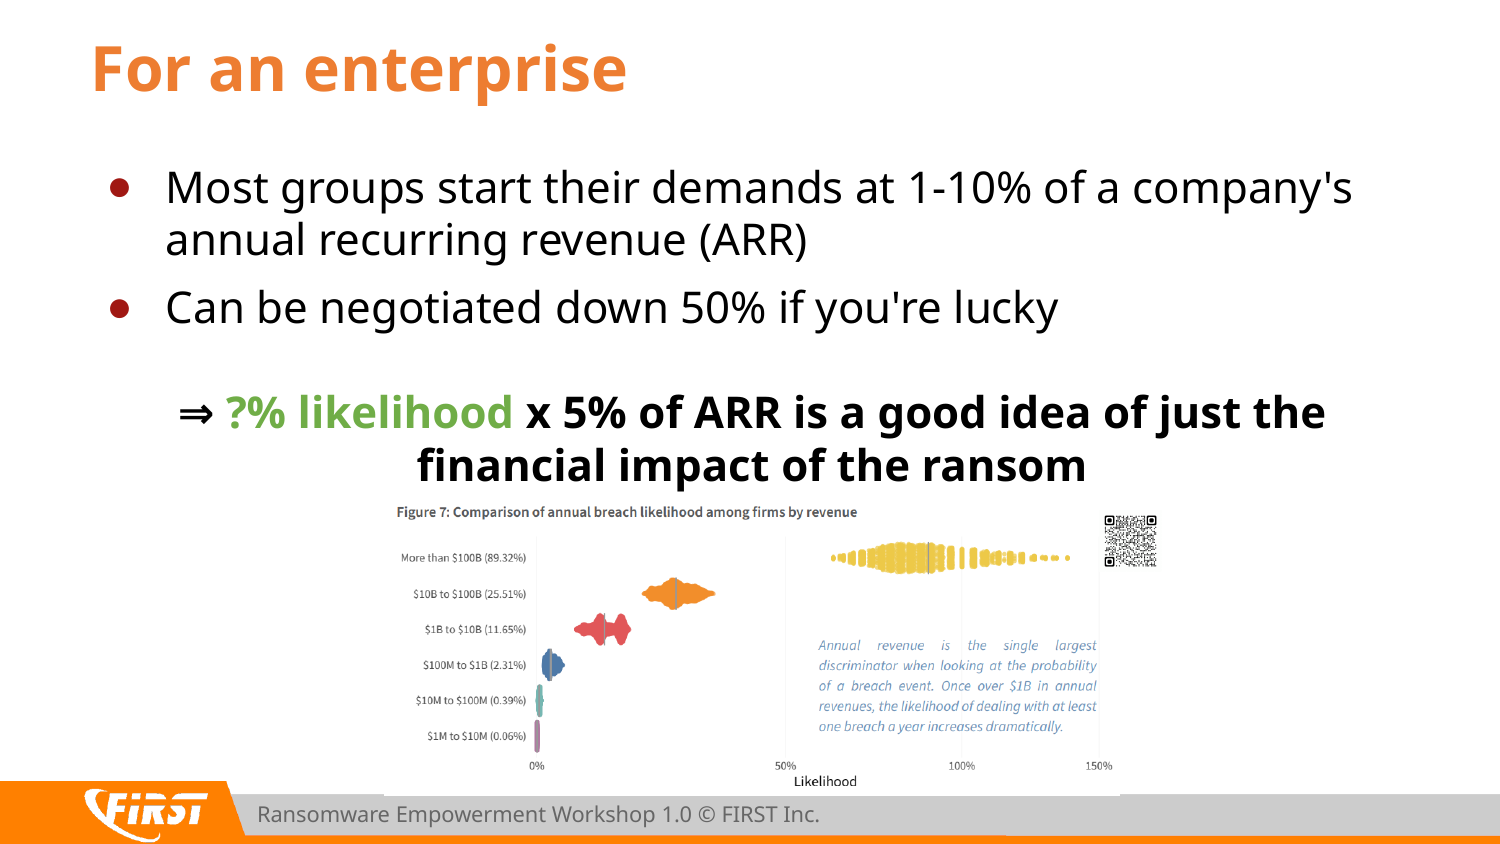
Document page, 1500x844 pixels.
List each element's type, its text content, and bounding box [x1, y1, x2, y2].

list Most groups start their demands at 1-10% of a company's annual recurring revenue (ARR) Can be negotiated down 50% if you're lucky ⇒ ?% likelihood x 5% of ARR is a good idea of just the financial impact of the ransom [75, 144, 1429, 761]
picture [0, 496, 1500, 844]
title For an enterprise [75, 22, 1429, 121]
